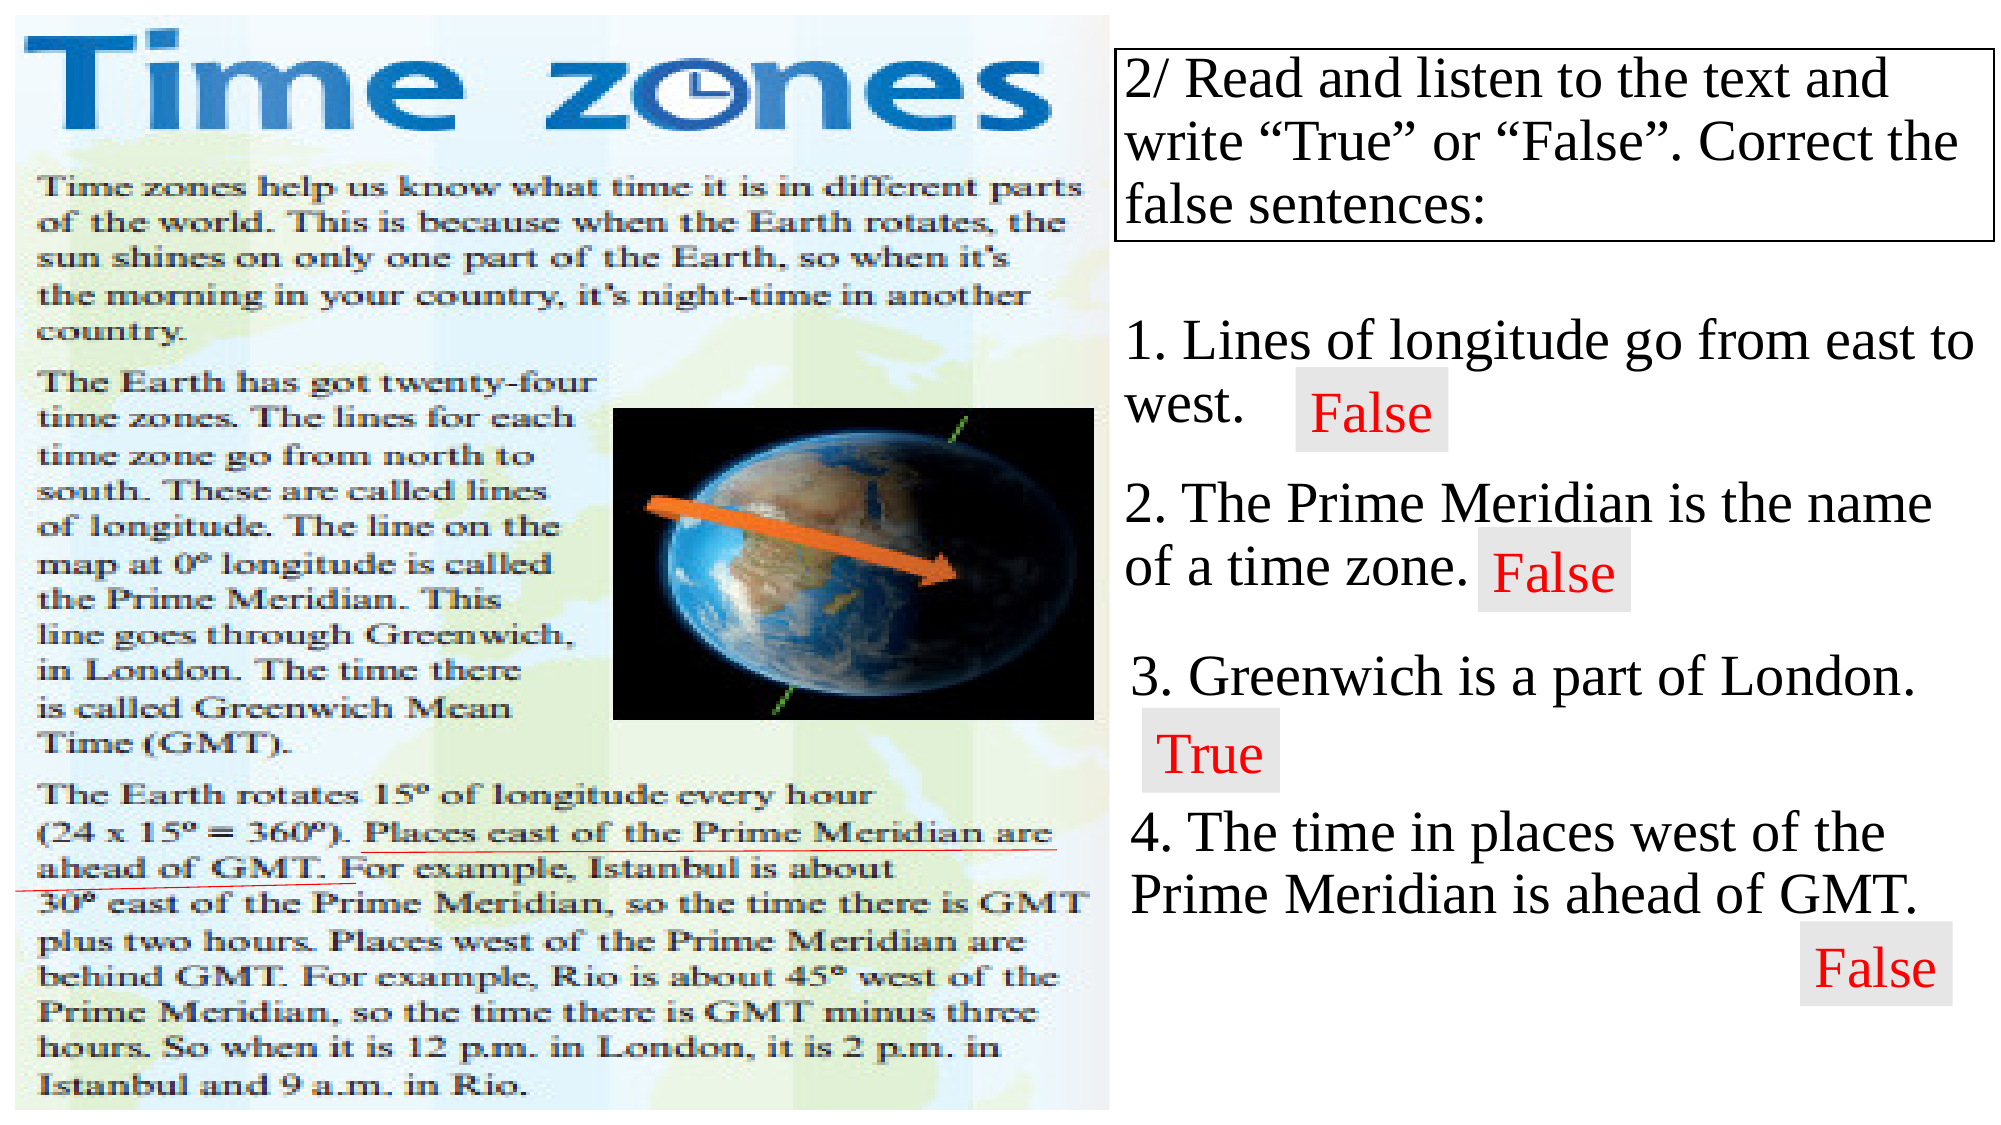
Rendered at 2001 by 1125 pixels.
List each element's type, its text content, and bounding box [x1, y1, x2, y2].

text_box False [1478, 527, 1631, 612]
picture [15, 15, 1110, 1110]
text_box True [1142, 707, 1280, 793]
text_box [360, 849, 1057, 853]
text_box False [1800, 921, 1953, 1007]
text_box [1114, 48, 1995, 242]
list 2/ Read and listen to the text and write “True” or “False”. Correct the false sentences: [1110, 39, 2000, 255]
text_box 3. Greenwich is a part of London. [1115, 637, 2000, 793]
text_box 4. The time in places west of the Prime Meridian is ahead of GMT. [1115, 793, 2000, 950]
text_box 2. The Prime Meridian is the name of a time zone. [1110, 465, 2000, 622]
text_box 1. Lines of longitude go from east to west. [1110, 302, 2000, 458]
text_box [15, 883, 356, 892]
text_box False [1295, 367, 1449, 452]
